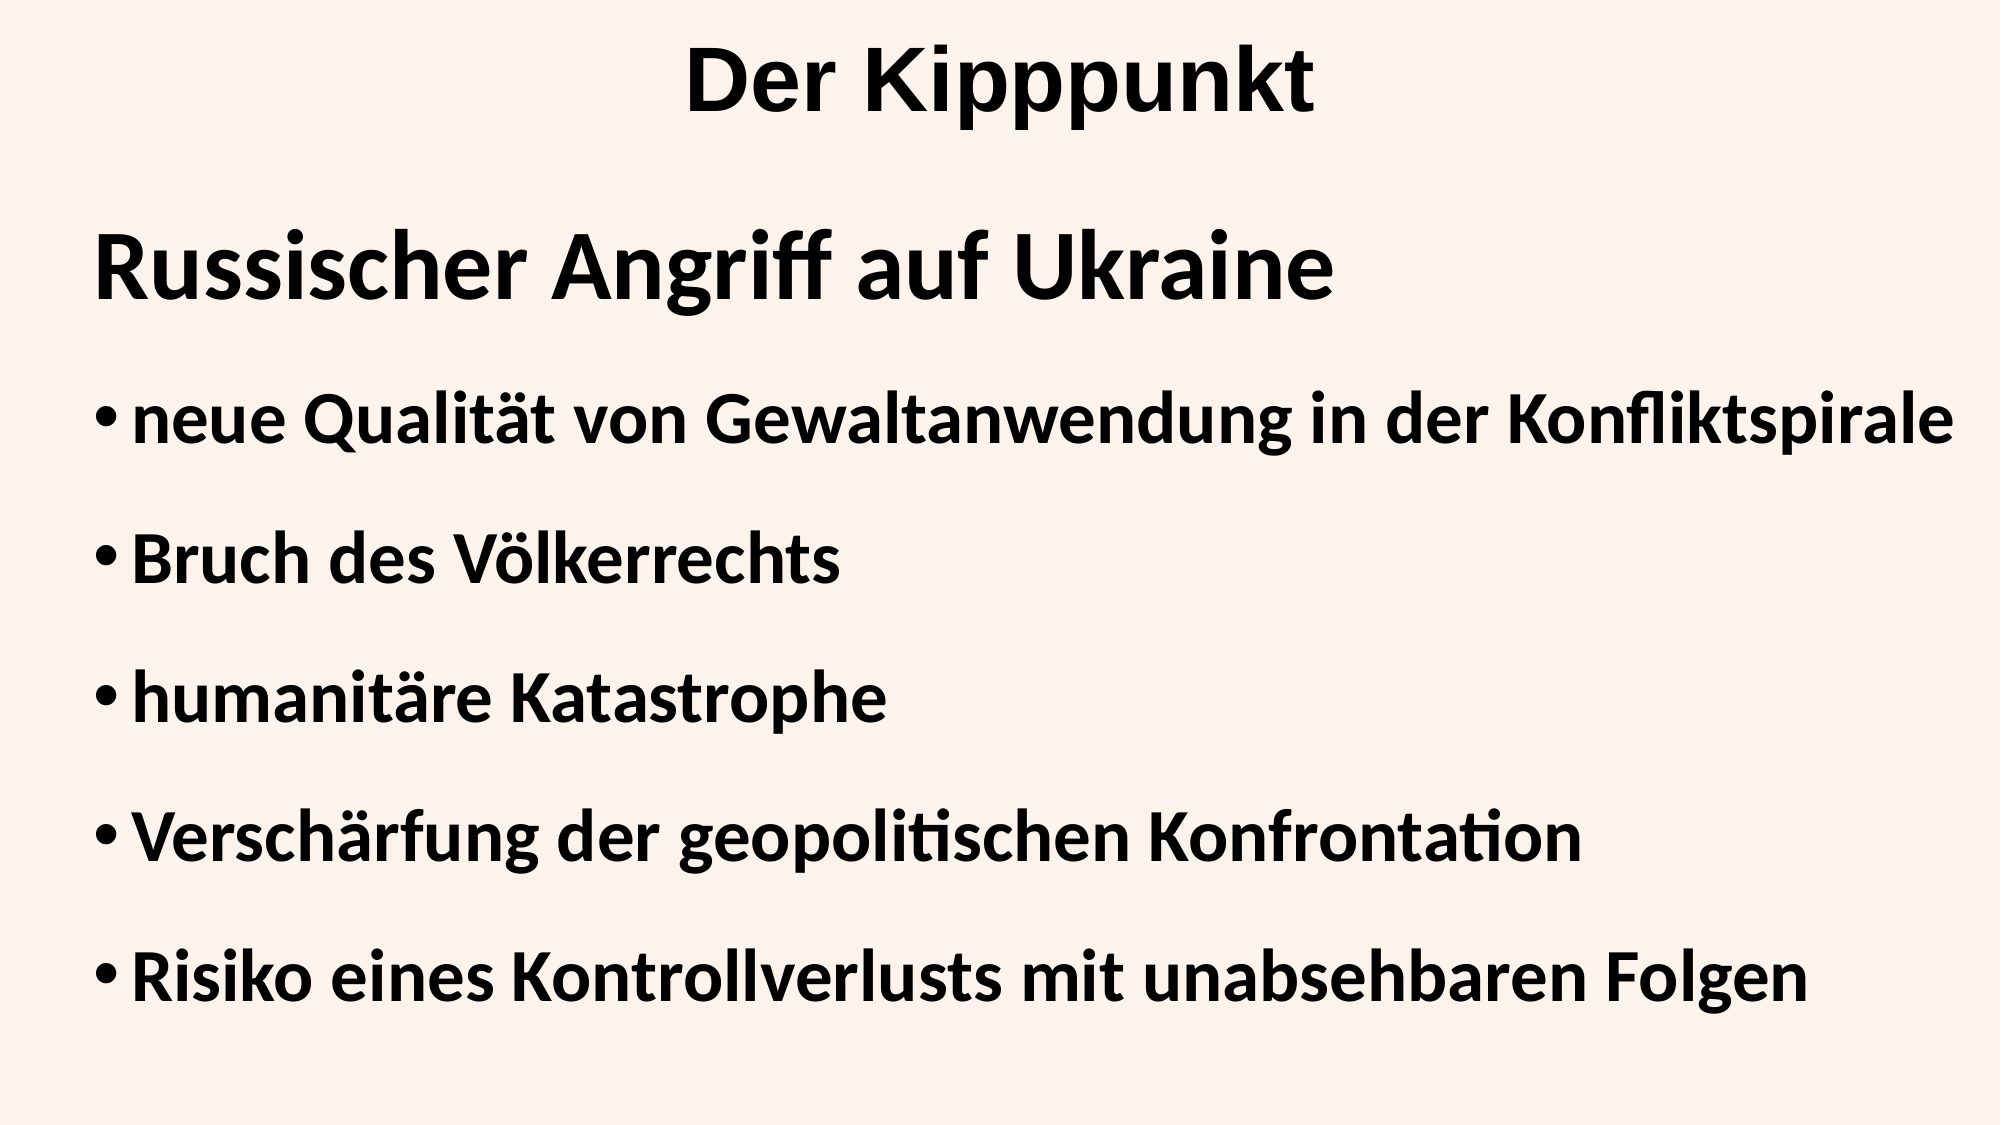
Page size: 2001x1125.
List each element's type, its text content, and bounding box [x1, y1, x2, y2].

list Russischer Angriff auf Ukraine neue Qualität von Gewaltanwendung in der Konfliktspirale Bruch des Völkerrechts humanitäre Katastrophe Verschärfung der geopolitischen Konfrontation Risiko eines Kontrollverlusts mit unabsehbaren Folgen [78, 205, 2000, 1073]
title Der Kipppunkt [137, 0, 1863, 191]
